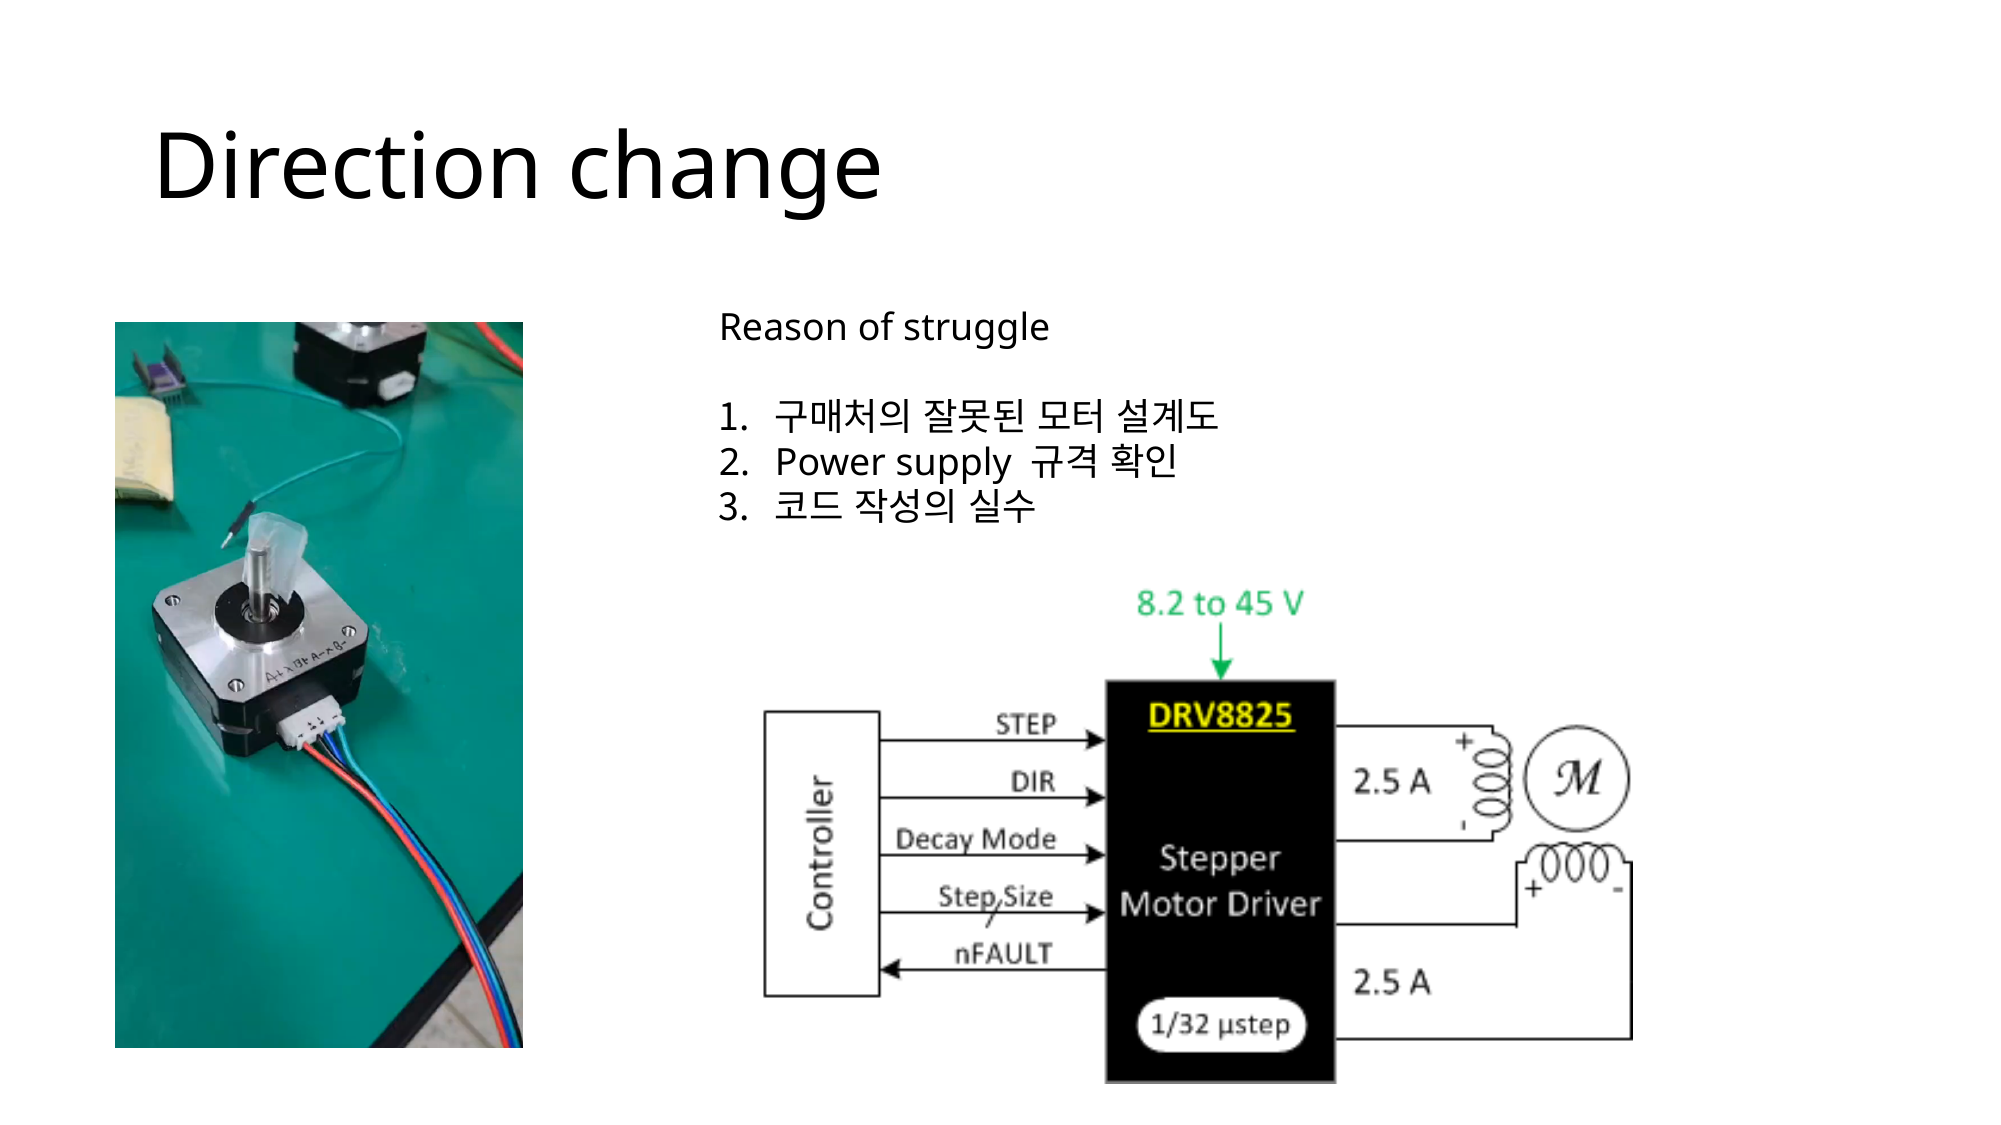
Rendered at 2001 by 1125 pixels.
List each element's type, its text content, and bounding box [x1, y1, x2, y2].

text_box Reason of struggle 구매처의 잘못된 모터 설계도 Power supply 규격 확인 코드 작성의 실수 [703, 295, 1646, 536]
picture [762, 575, 1633, 1084]
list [114, 321, 524, 1048]
title Direction change [137, 59, 1863, 278]
